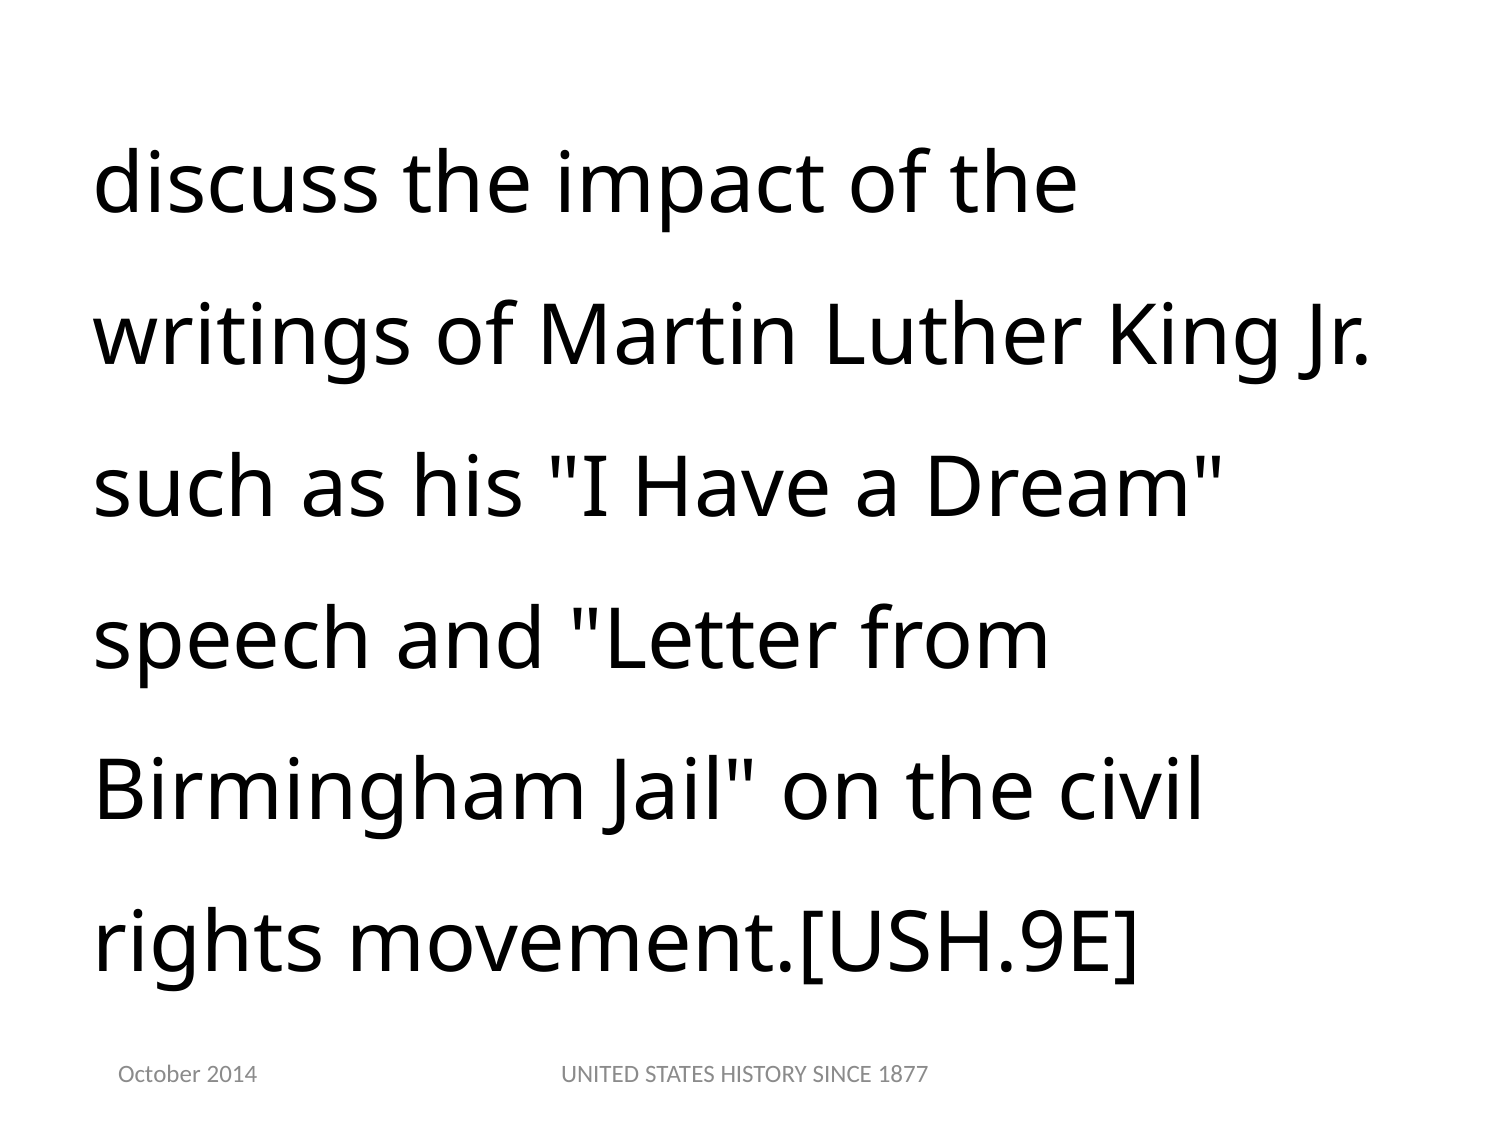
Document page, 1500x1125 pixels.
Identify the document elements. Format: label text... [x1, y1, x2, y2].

footer UNITED STATES HISTORY SINCE 1877 [492, 1042, 999, 1103]
subtitle discuss the impact of the writings of Martin Luther King Jr. such as his "I Have a Dream" speech and "Letter from Birmingham Jail" on the civil rights movement.[USH.9E] [78, 70, 1429, 1014]
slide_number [103, 1042, 441, 1103]
